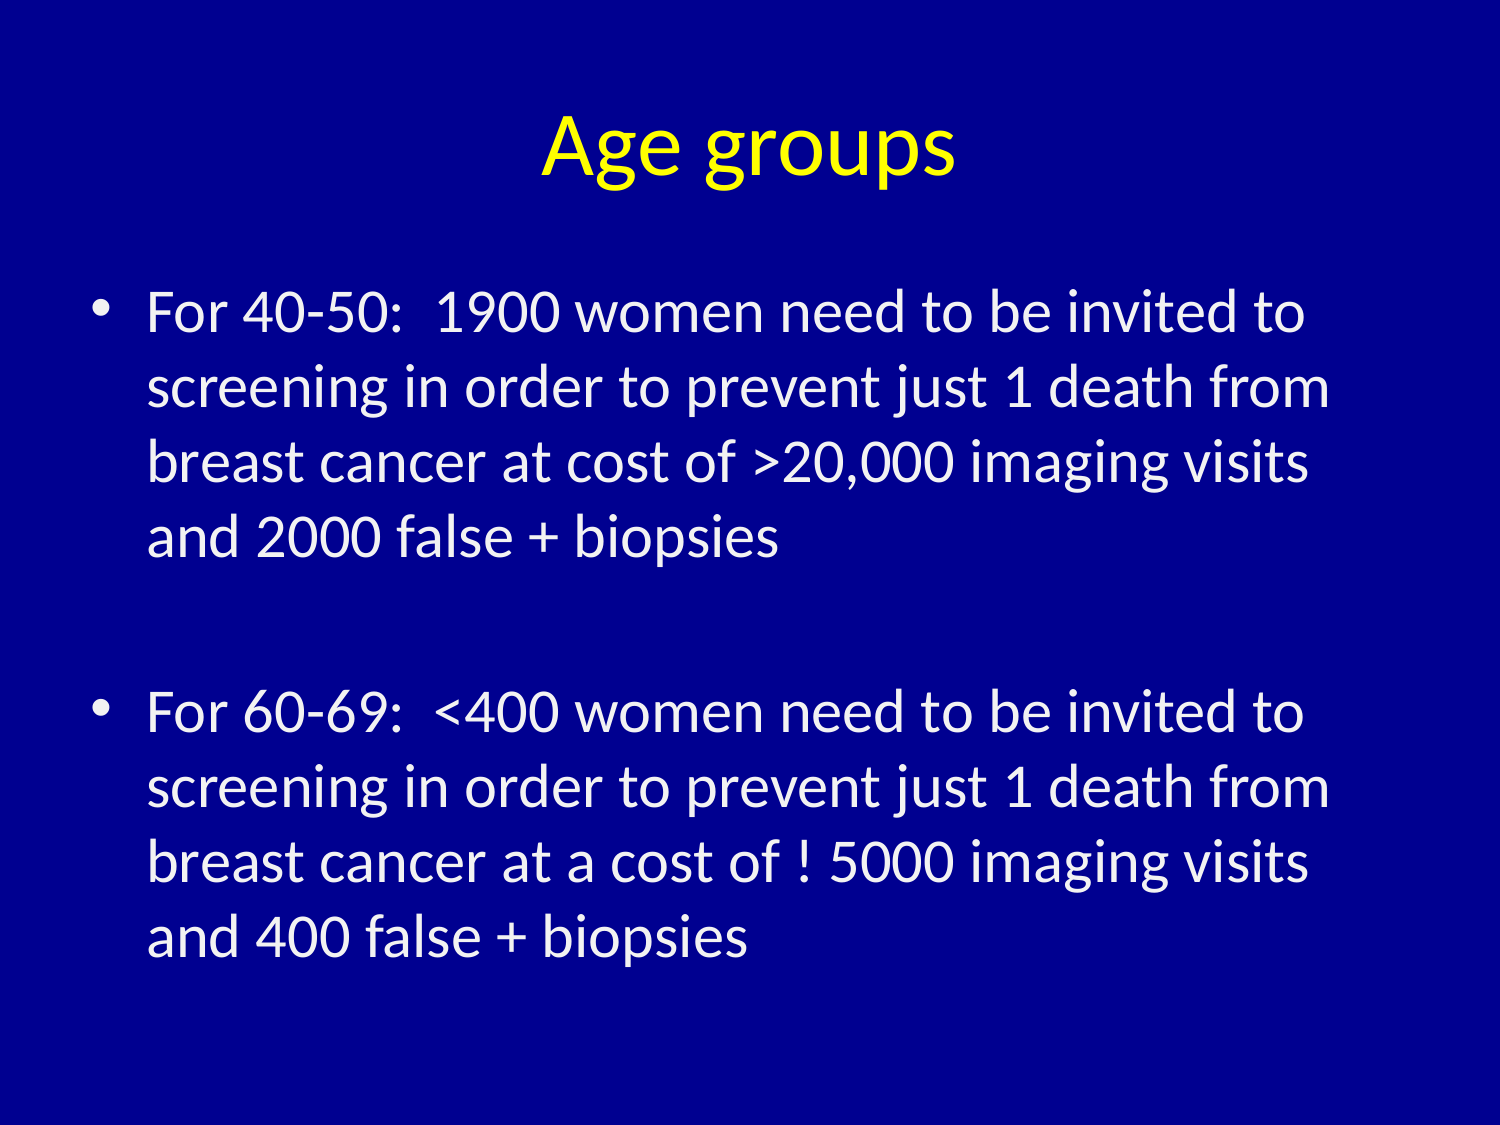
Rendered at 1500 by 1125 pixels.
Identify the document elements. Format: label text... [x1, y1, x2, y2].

title Age groups [74, 44, 1426, 233]
list For 40-50: 1900 women need to be invited to screening in order to prevent just 1 death from breast cancer at cost of >20,000 imaging visits and 2000 false + biopsies For 60-69: <400 women need to be invited to screening in order to prevent just 1 death from breast cancer at a cost of ! 5000 imaging visits and 400 false + biopsies [74, 262, 1426, 1006]
